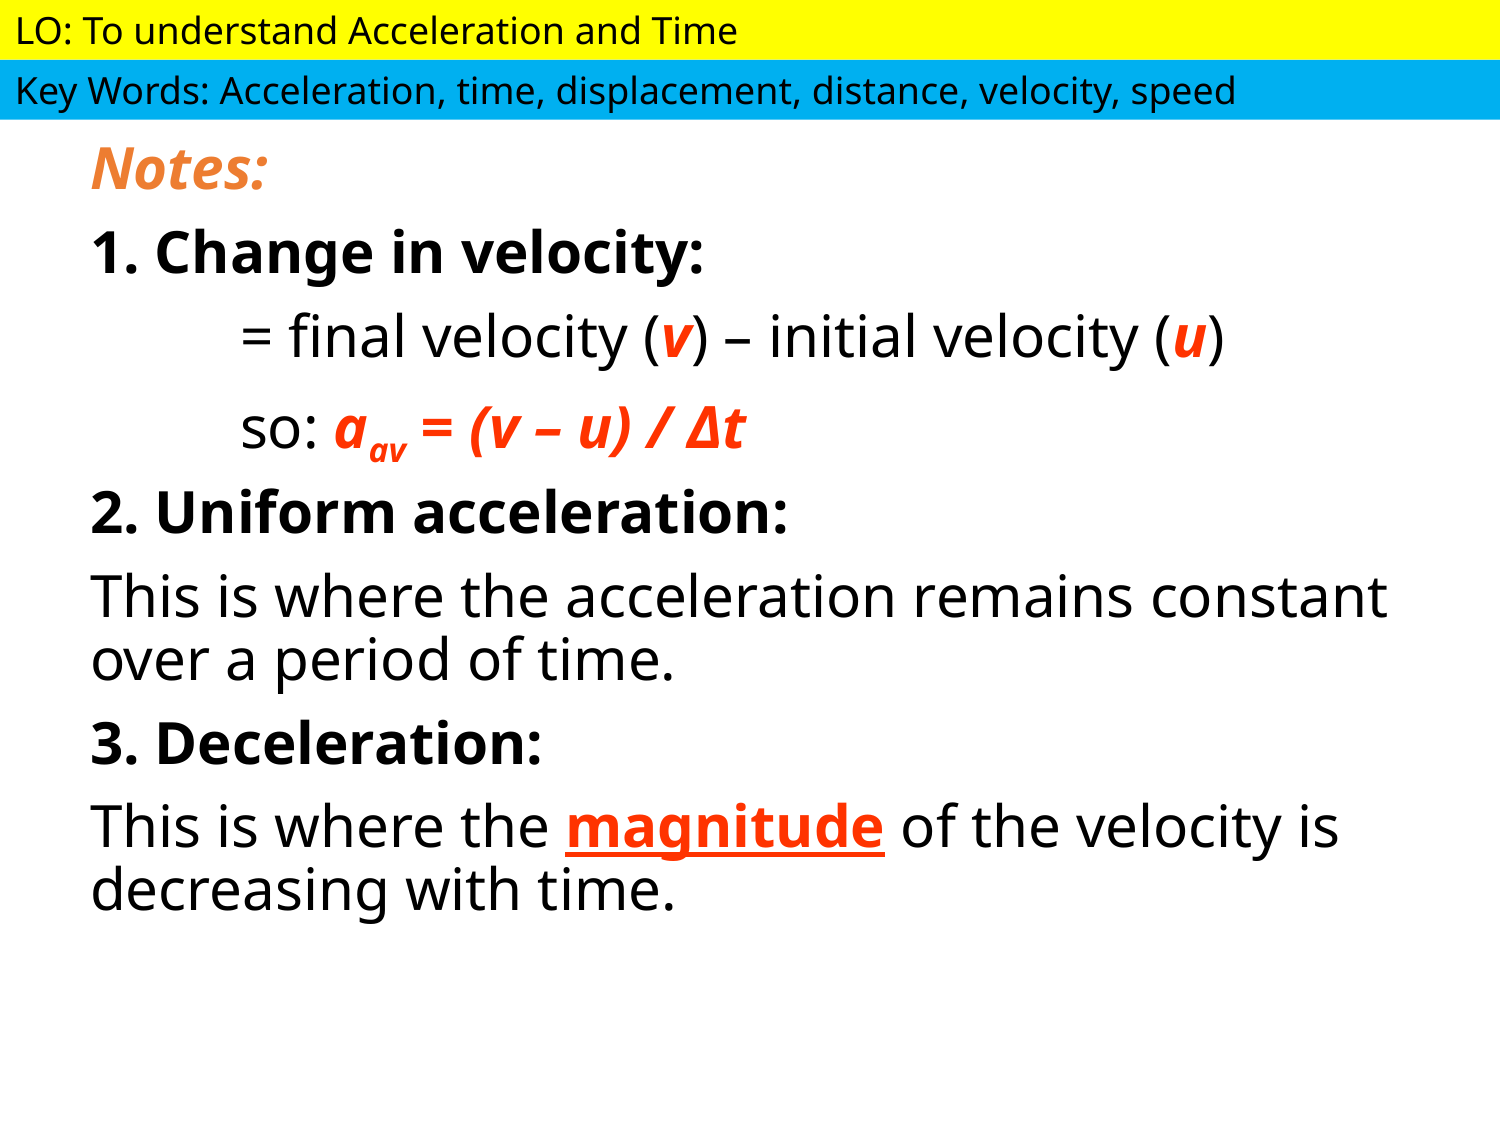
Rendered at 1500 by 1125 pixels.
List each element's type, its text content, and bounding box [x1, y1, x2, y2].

list Notes: 1. Change in velocity: = final velocity (v) – initial velocity (u) so: aav = (v – u) / Δt 2. Uniform acceleration: This is where the acceleration remains constant over a period of time. 3. Deceleration: This is where the magnitude of the velocity is decreasing with time. [75, 131, 1425, 1059]
